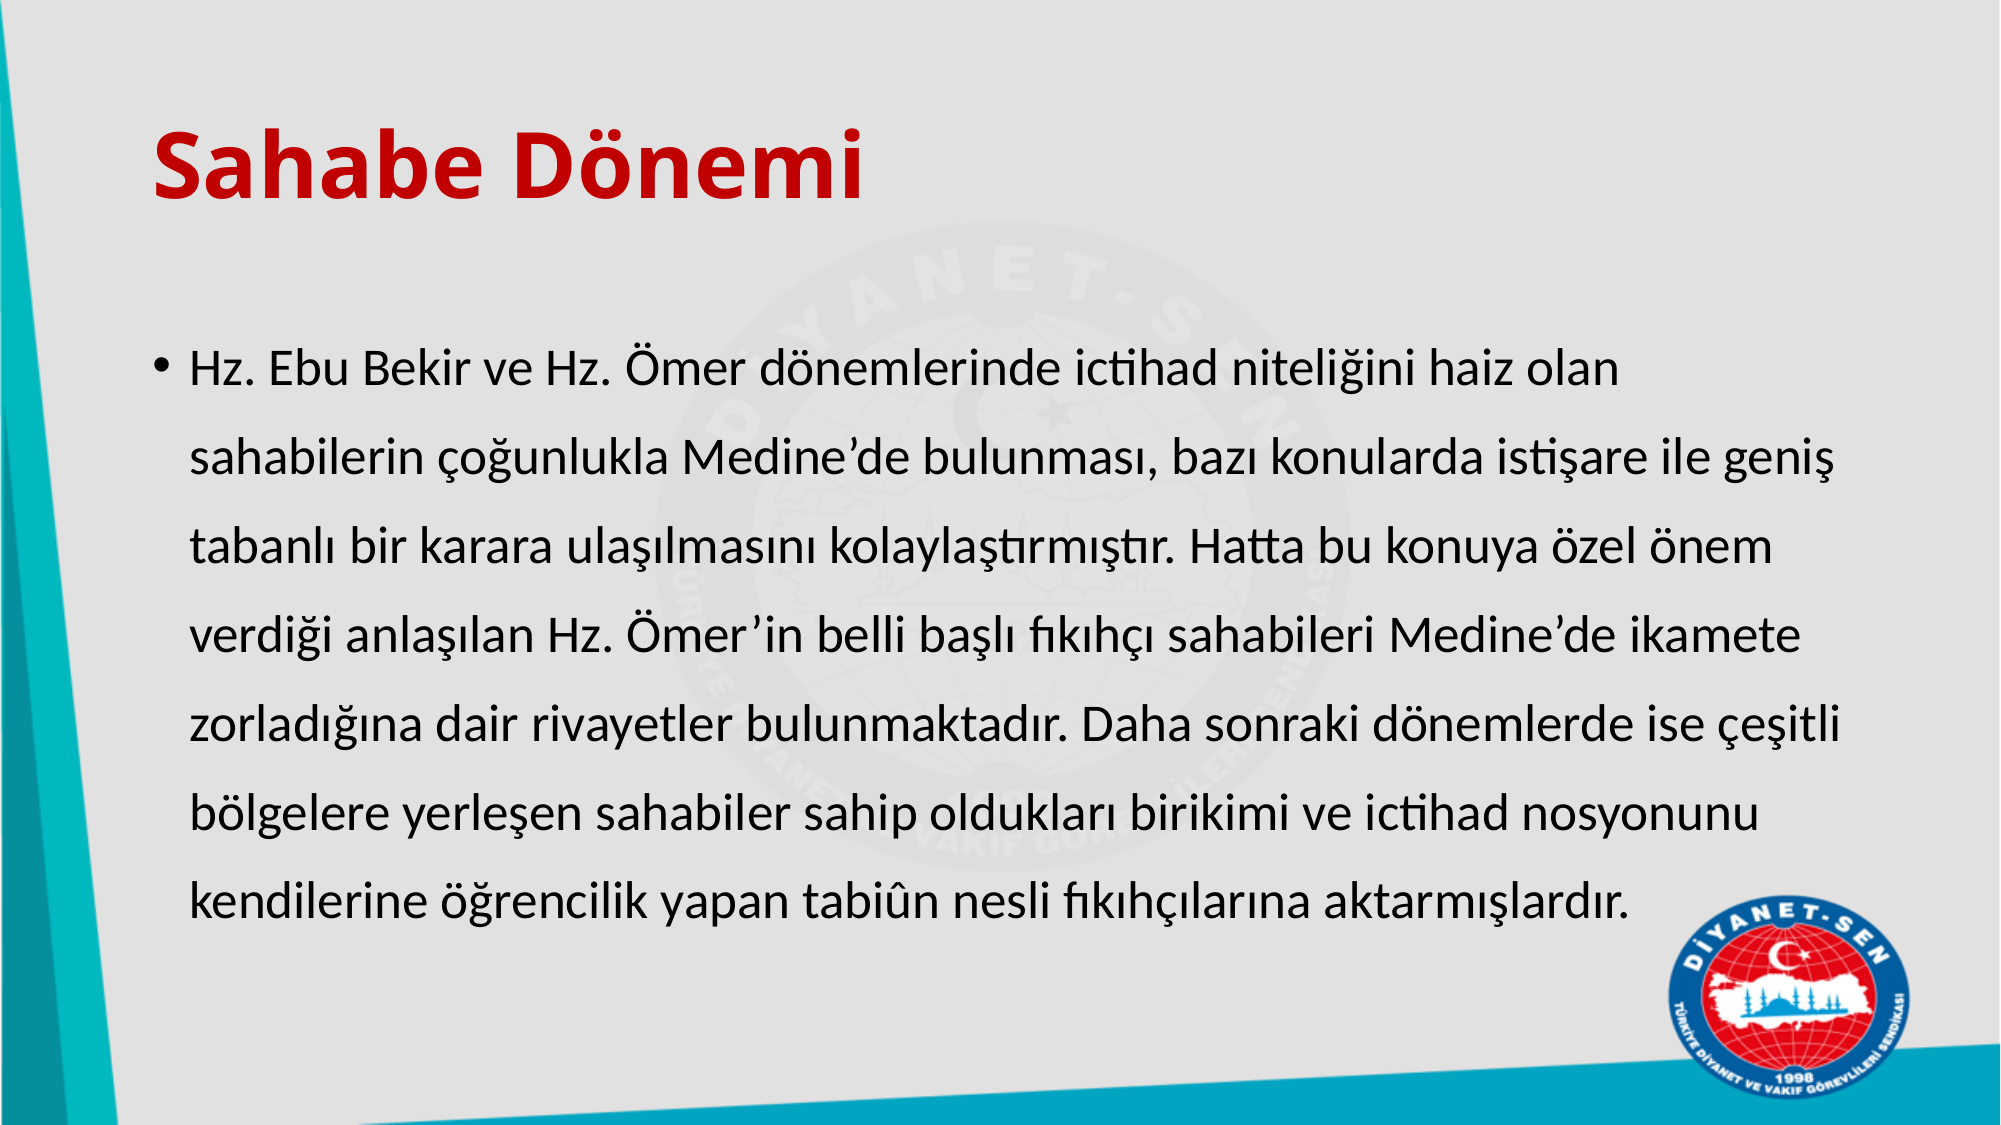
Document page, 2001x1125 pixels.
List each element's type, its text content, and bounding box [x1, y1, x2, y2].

picture [0, 0, 2001, 1125]
title Sahabe Dönemi [137, 59, 1863, 278]
list Hz. Ebu Bekir ve Hz. Ömer dönemlerinde ictihad niteliğini haiz olan sahabilerin çoğunlukla Medine’de bulunması, bazı konularda istişare ile geniş tabanlı bir karara ulaşılmasını kolaylaştırmıştır. Hatta bu konuya özel önem verdiği anlaşılan Hz. Ömer’in belli başlı fıkıhçı sahabileri Medine’de ikamete zorladığına dair rivayetler bulunmaktadır. Daha sonraki dönemlerde ise çeşitli bölgelere yerleşen sahabiler sahip oldukları birikimi ve ictihad nosyonunu kendilerine öğrencilik yapan tabiûn nesli fıkıhçılarına aktarmışlardır. [137, 299, 1863, 1014]
